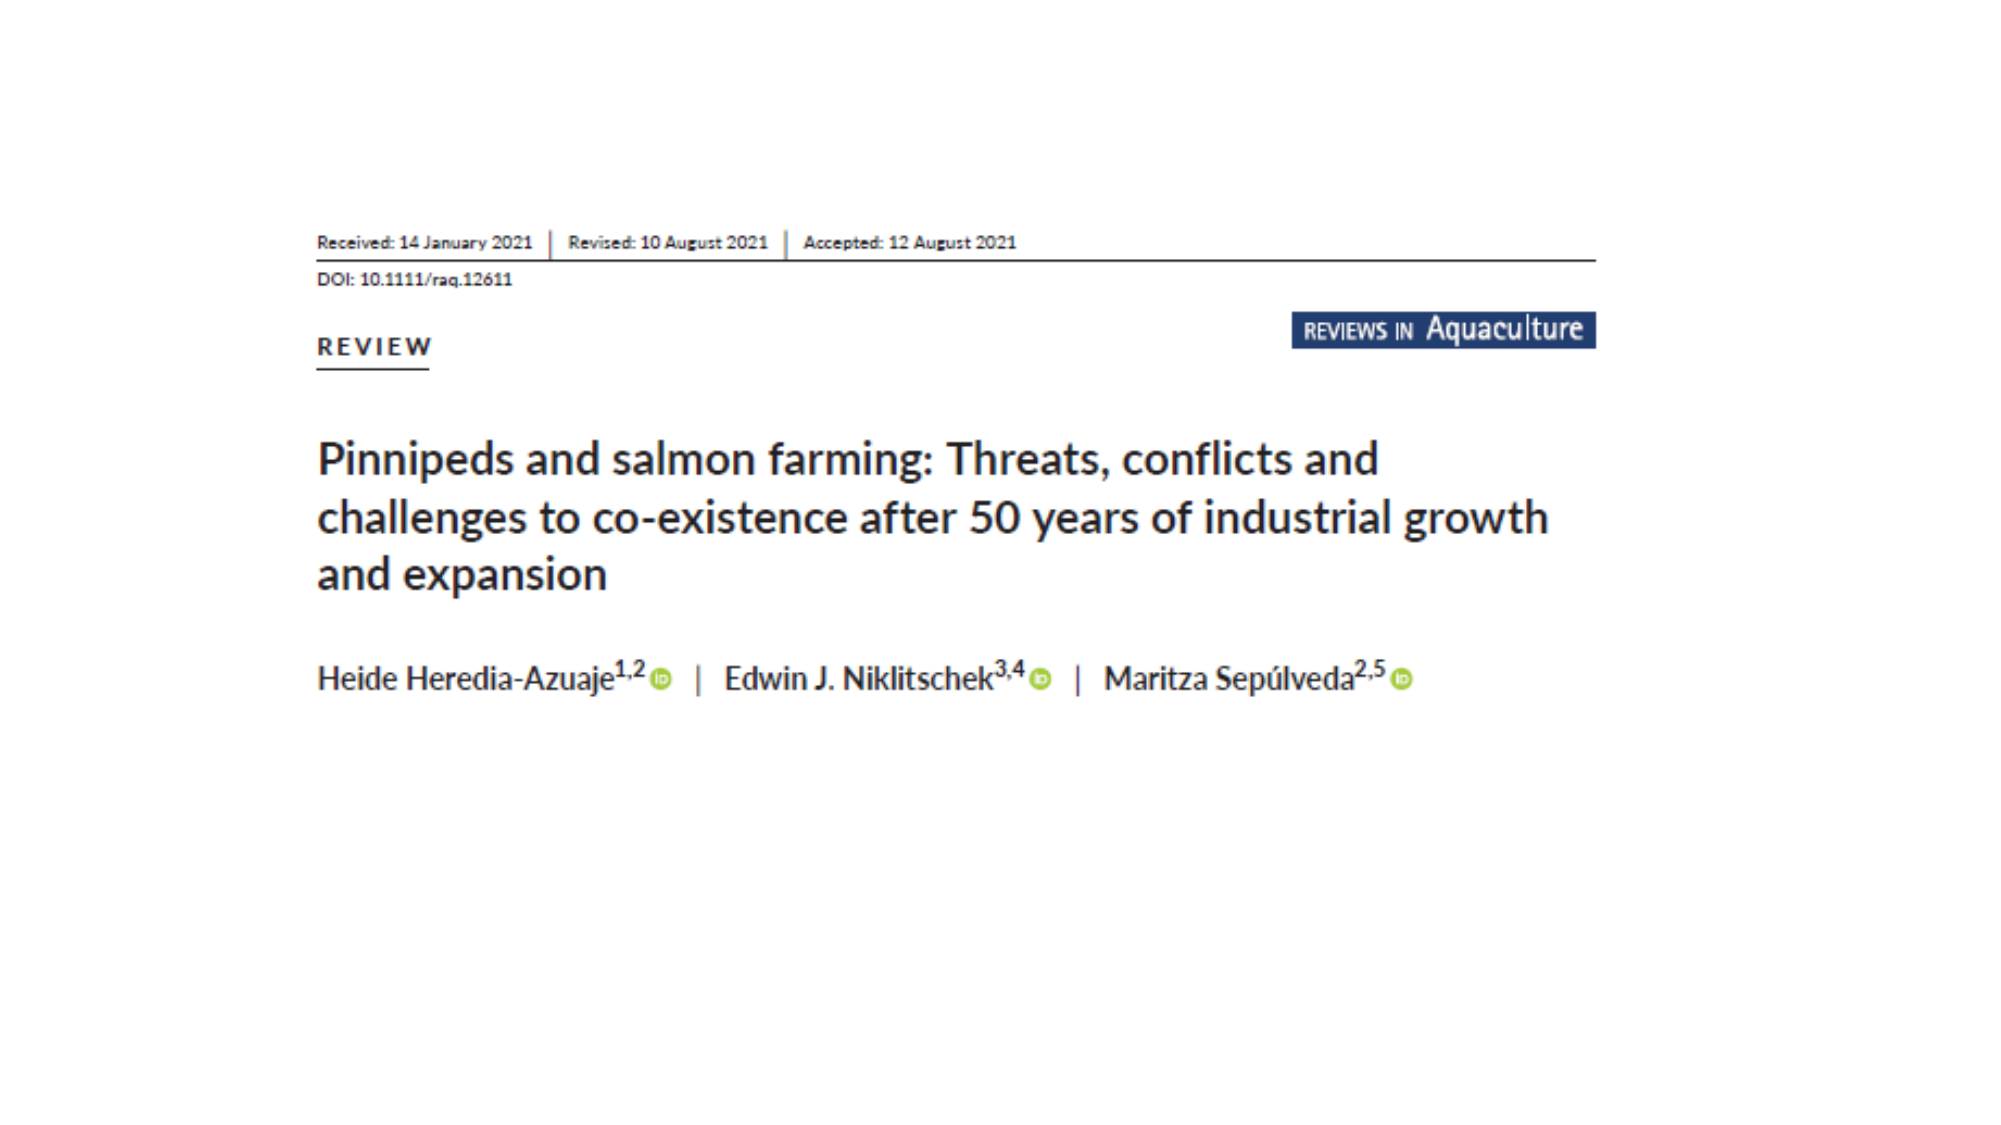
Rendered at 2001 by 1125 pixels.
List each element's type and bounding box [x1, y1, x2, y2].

picture [267, 208, 1651, 747]
